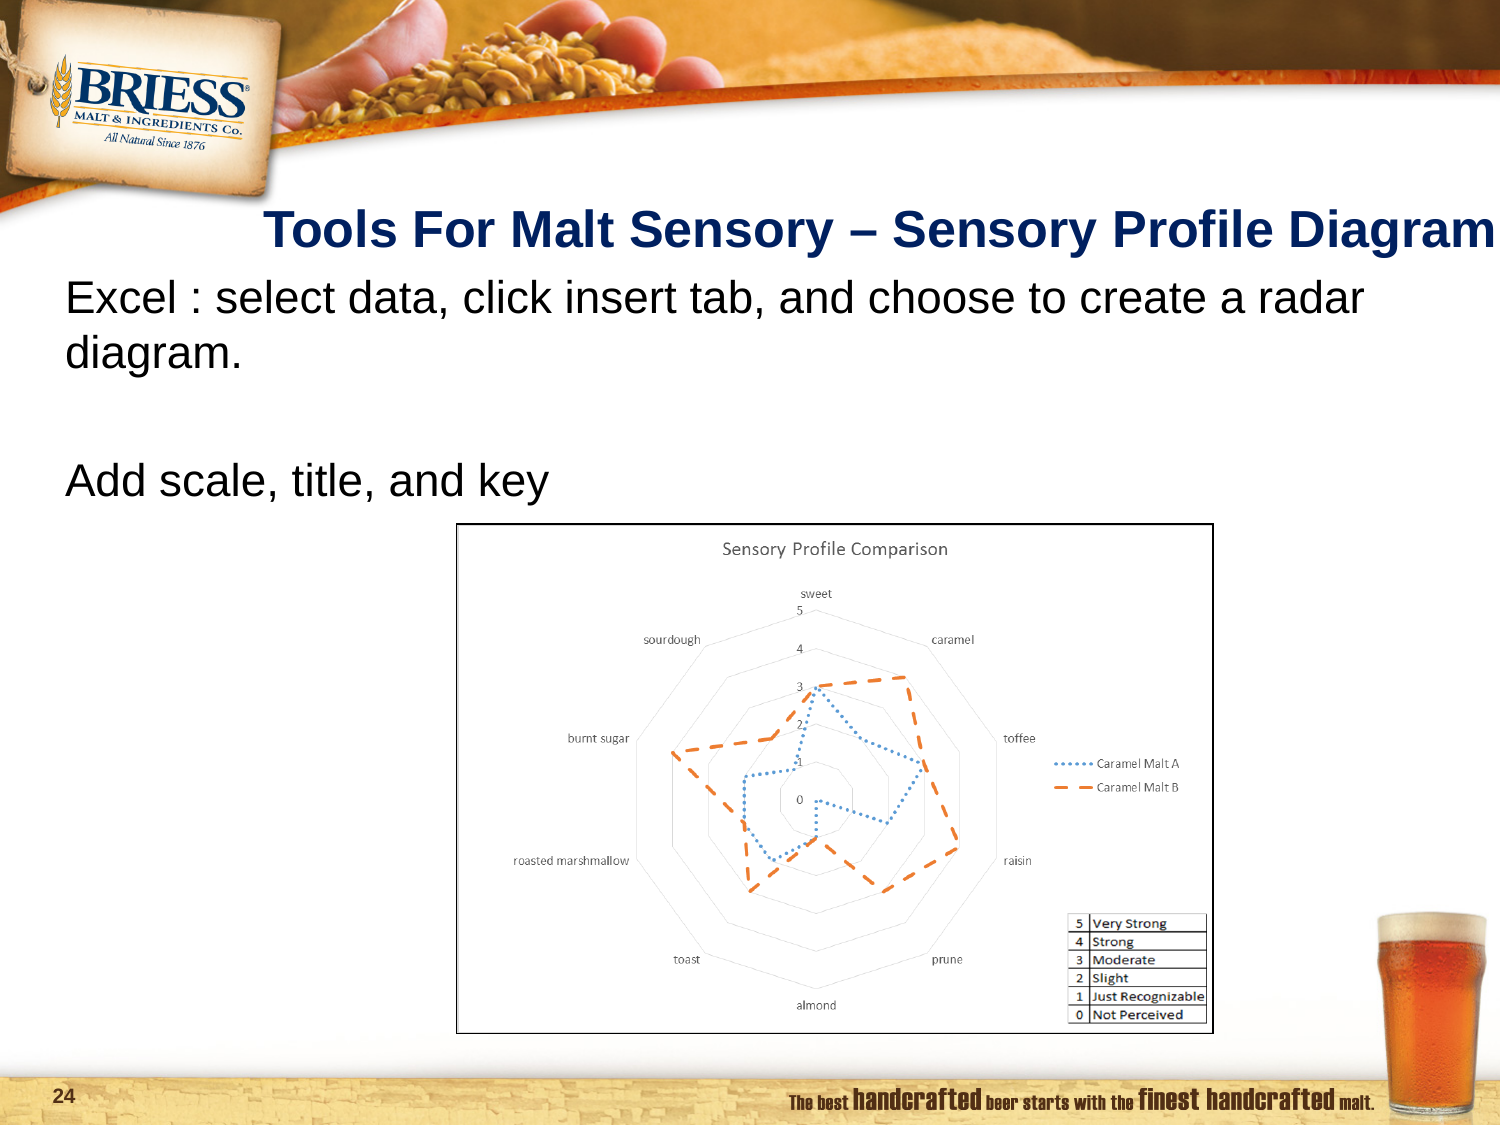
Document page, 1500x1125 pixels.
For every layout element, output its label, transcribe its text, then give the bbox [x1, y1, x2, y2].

picture [0, 0, 1500, 260]
title Tools For Malt Sensory – Sensory Profile Diagram [237, 187, 1500, 313]
slide_number 23 [37, 1074, 351, 1125]
picture [0, 313, 1500, 1125]
list Excel : select data, click insert tab, and choose to create a radar diagram. Add scale, title, and key [0, 260, 1463, 936]
